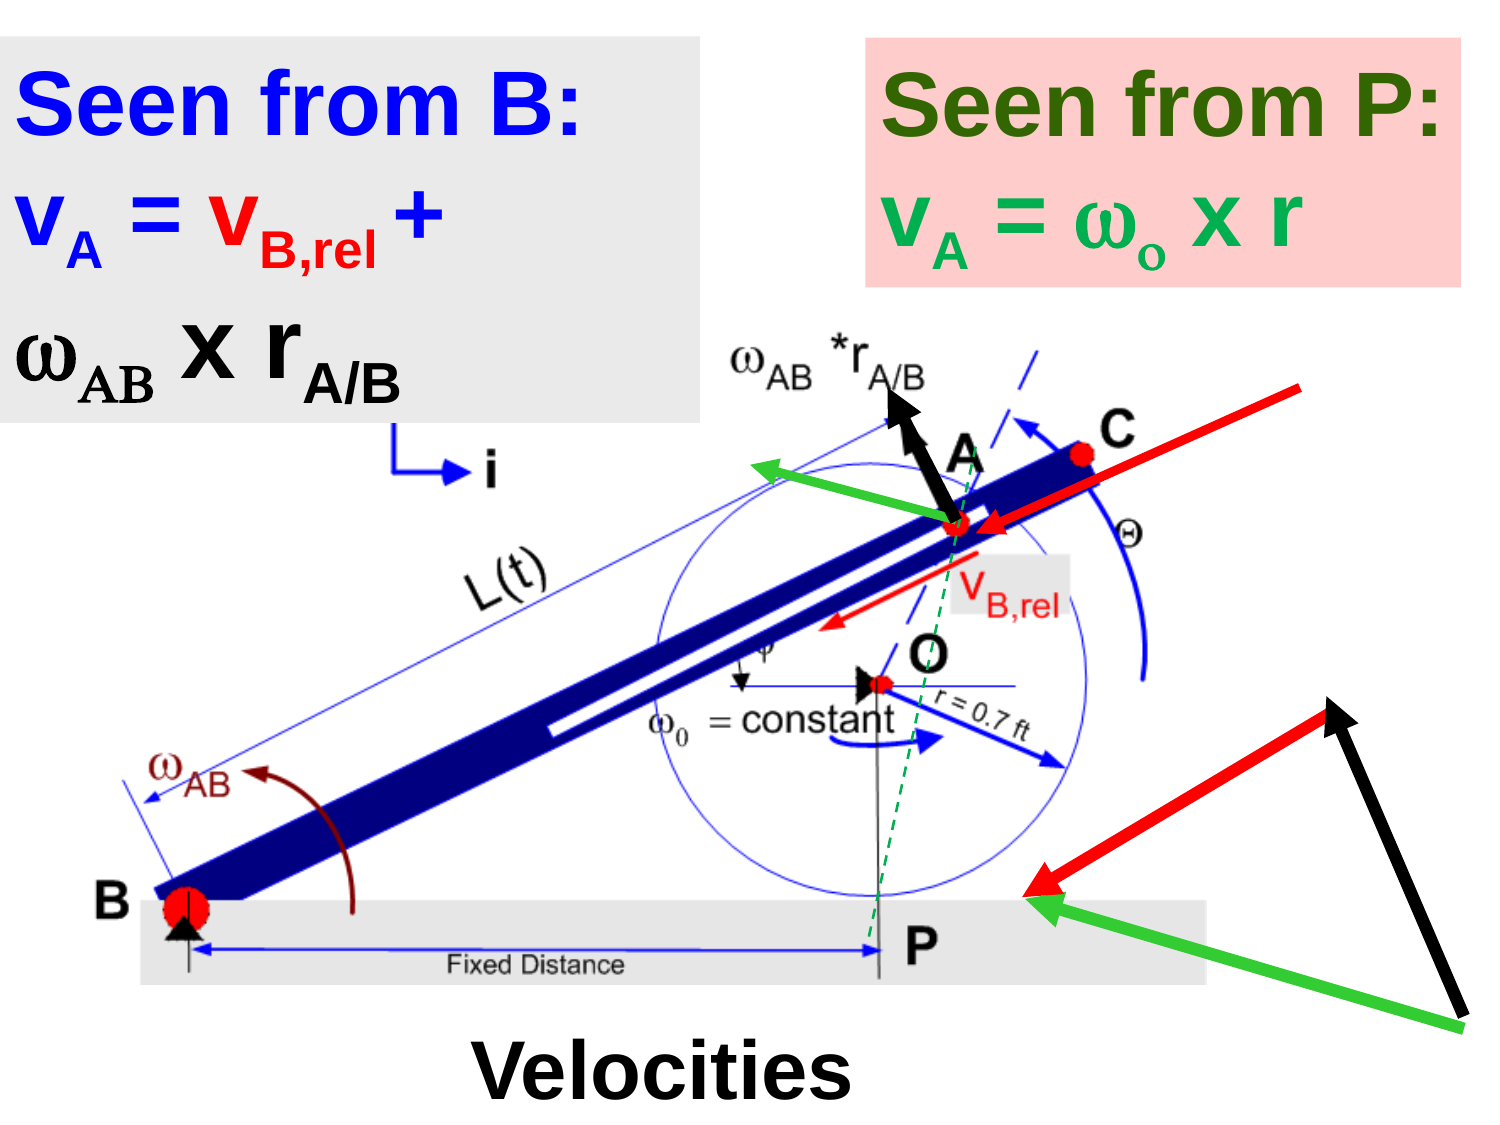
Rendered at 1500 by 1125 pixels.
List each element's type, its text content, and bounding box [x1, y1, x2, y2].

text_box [868, 446, 976, 938]
picture [74, 262, 1207, 985]
text_box Velocities [455, 1008, 870, 1124]
text_box [1325, 696, 1465, 1017]
text_box Seen from B: vA = vB,rel + wAB x rA/B [0, 36, 700, 423]
text_box Seen from P: vA = wo x r [865, 37, 1461, 288]
